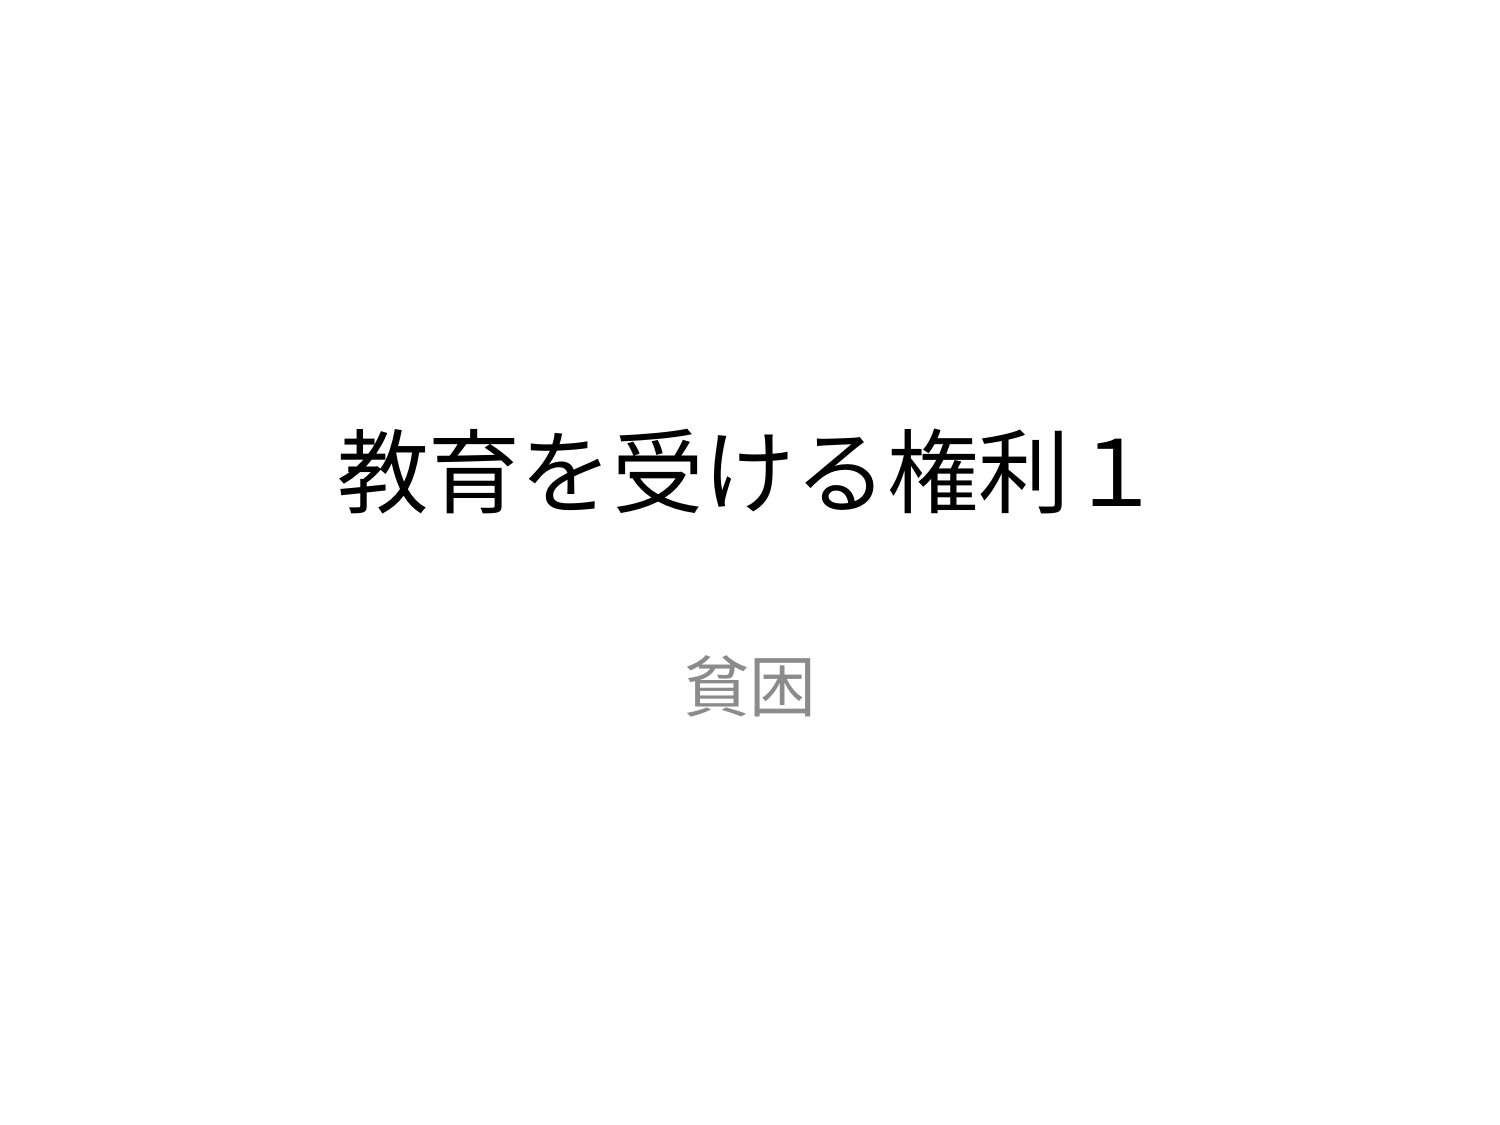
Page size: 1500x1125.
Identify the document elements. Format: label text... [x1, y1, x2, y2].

title 教育を受ける権利１ [112, 349, 1388, 591]
subtitle 貧困 [225, 637, 1275, 925]
